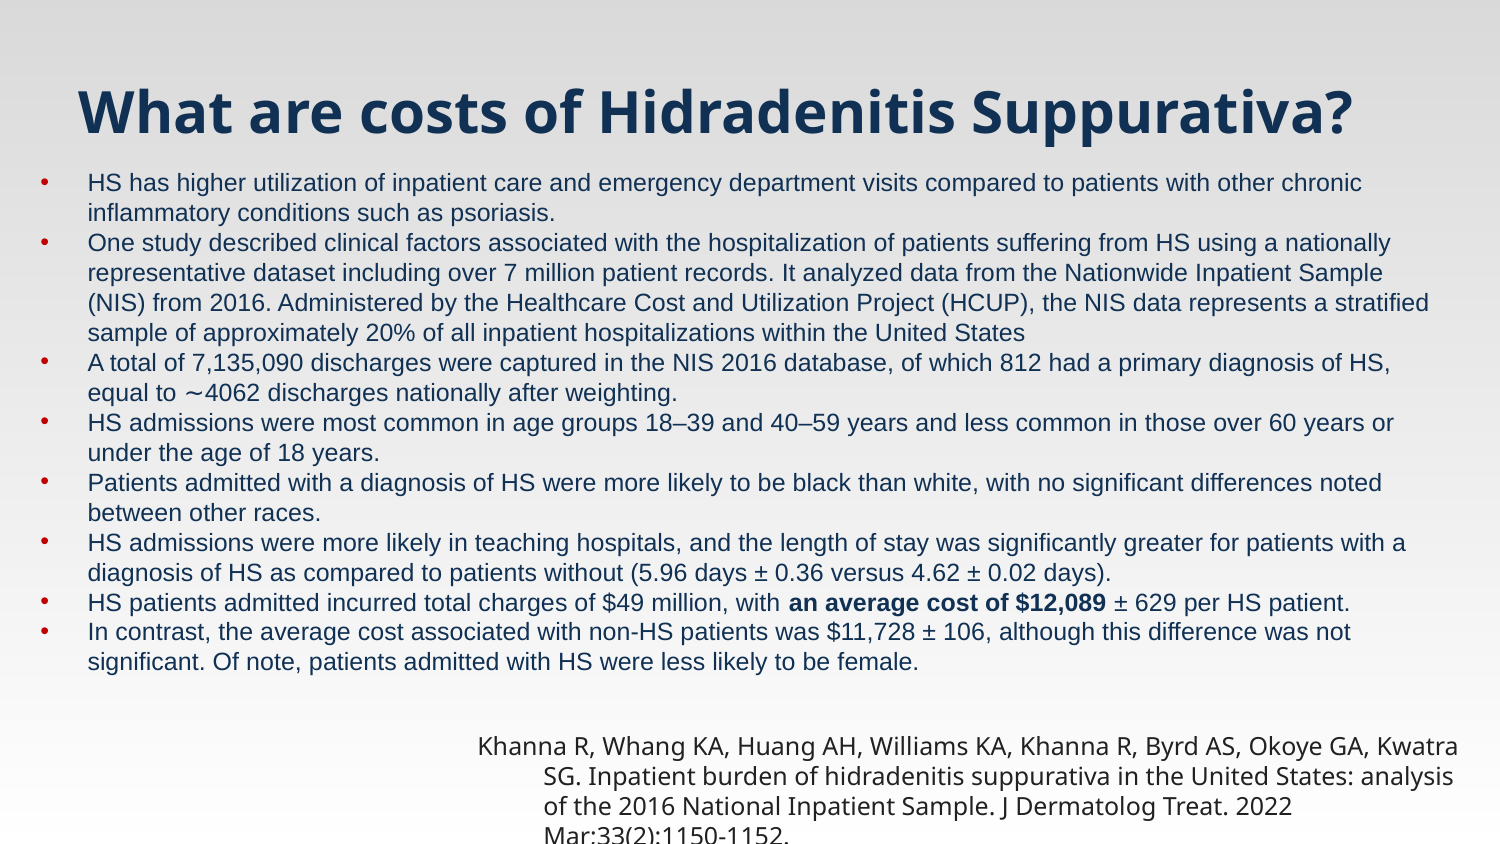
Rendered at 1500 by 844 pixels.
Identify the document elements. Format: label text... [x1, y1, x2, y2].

text_box HS has higher utilization of inpatient care and emergency department visits compared to patients with other chronic inflammatory conditions such as psoriasis. One study described clinical factors associated with the hospitalization of patients suffering from HS using a nationally representative dataset including over 7 million patient records. It analyzed data from the Nationwide Inpatient Sample (NIS) from 2016. Administered by the Healthcare Cost and Utilization Project (HCUP), the NIS data represents a stratified sample of approximately 20% of all inpatient hospitalizations within the United States A total of 7,135,090 discharges were captured in the NIS 2016 database, of which 812 had a primary diagnosis of HS, equal to ∼4062 discharges nationally after weighting. HS admissions were most common in age groups 18–39 and 40–59 years and less common in those over 60 years or under the age of 18 years. Patients admitted with a diagnosis of HS were more likely to be black than white, with no significant differences noted between other races. HS admissions were more likely in teaching hospitals, and the length of stay was significantly greater for patients with a diagnosis of HS as compared to patients without (5.96 days ± 0.36 versus 4.62 ± 0.02 days). HS patients admitted incurred total charges of $49 million, with an average cost of $12,089 ± 629 per HS patient. In contrast, the average cost associated with non-HS patients was $11,728 ± 106, although this difference was not significant. Of note, patients admitted with HS were less likely to be female. [25, 159, 1450, 684]
title What are costs of Hidradenitis Suppurativa? [25, 67, 1422, 159]
text_box Khanna R, Whang KA, Huang AH, Williams KA, Khanna R, Byrd AS, Okoye GA, Kwatra SG. Inpatient burden of hidradenitis suppurativa in the United States: analysis of the 2016 National Inpatient Sample. J Dermatolog Treat. 2022 Mar;33(2):1150-1152. [462, 722, 1486, 844]
